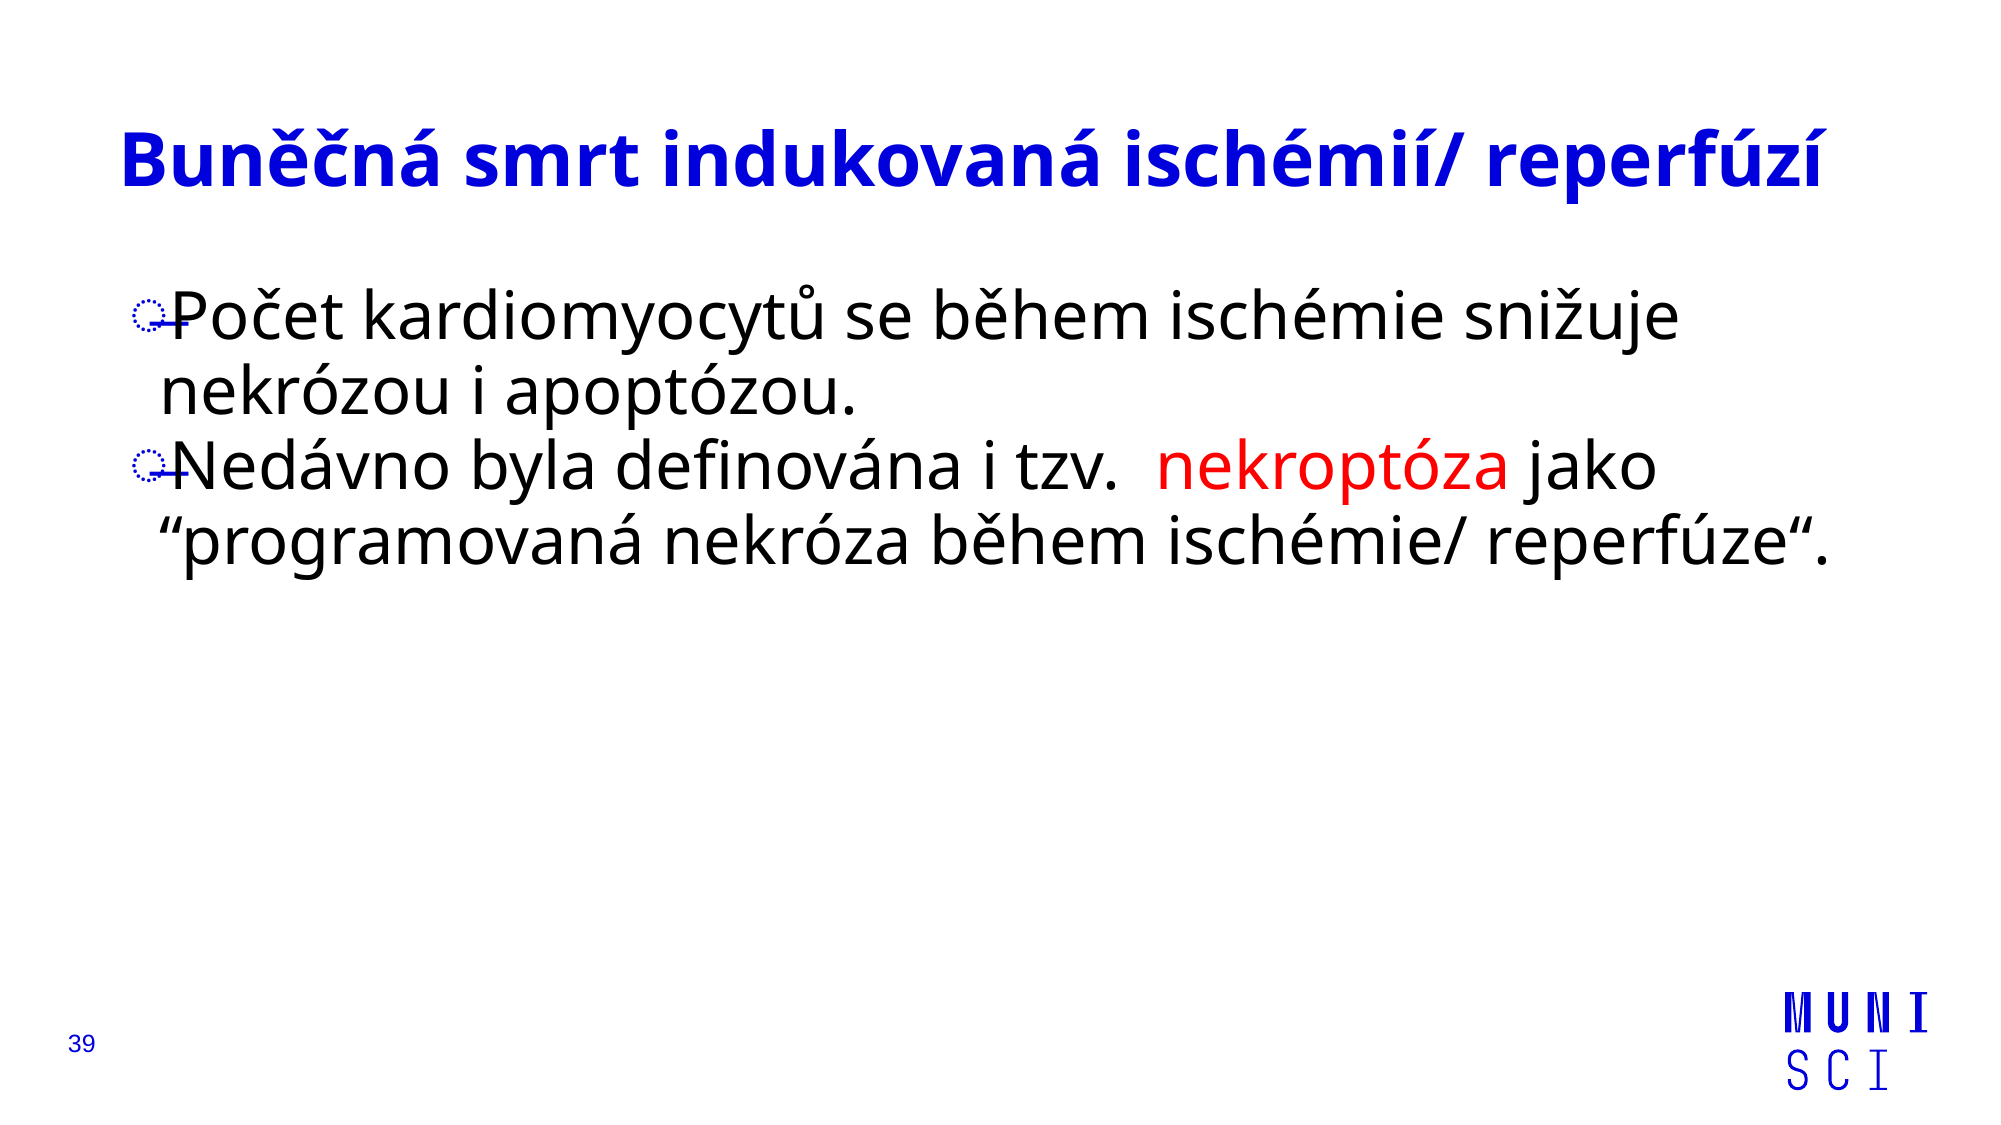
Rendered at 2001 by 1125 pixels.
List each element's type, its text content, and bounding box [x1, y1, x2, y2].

slide_number 39 [67, 1021, 110, 1063]
title Buněčná smrt indukovaná ischémií/ reperfúzí [118, 118, 1883, 193]
list Počet kardiomyocytů se během ischémie snižuje nekrózou i apoptózou. Nedávno byla definována i tzv. nekroptóza jako “programovaná nekróza během ischémie/ reperfúze“. [118, 277, 1883, 957]
